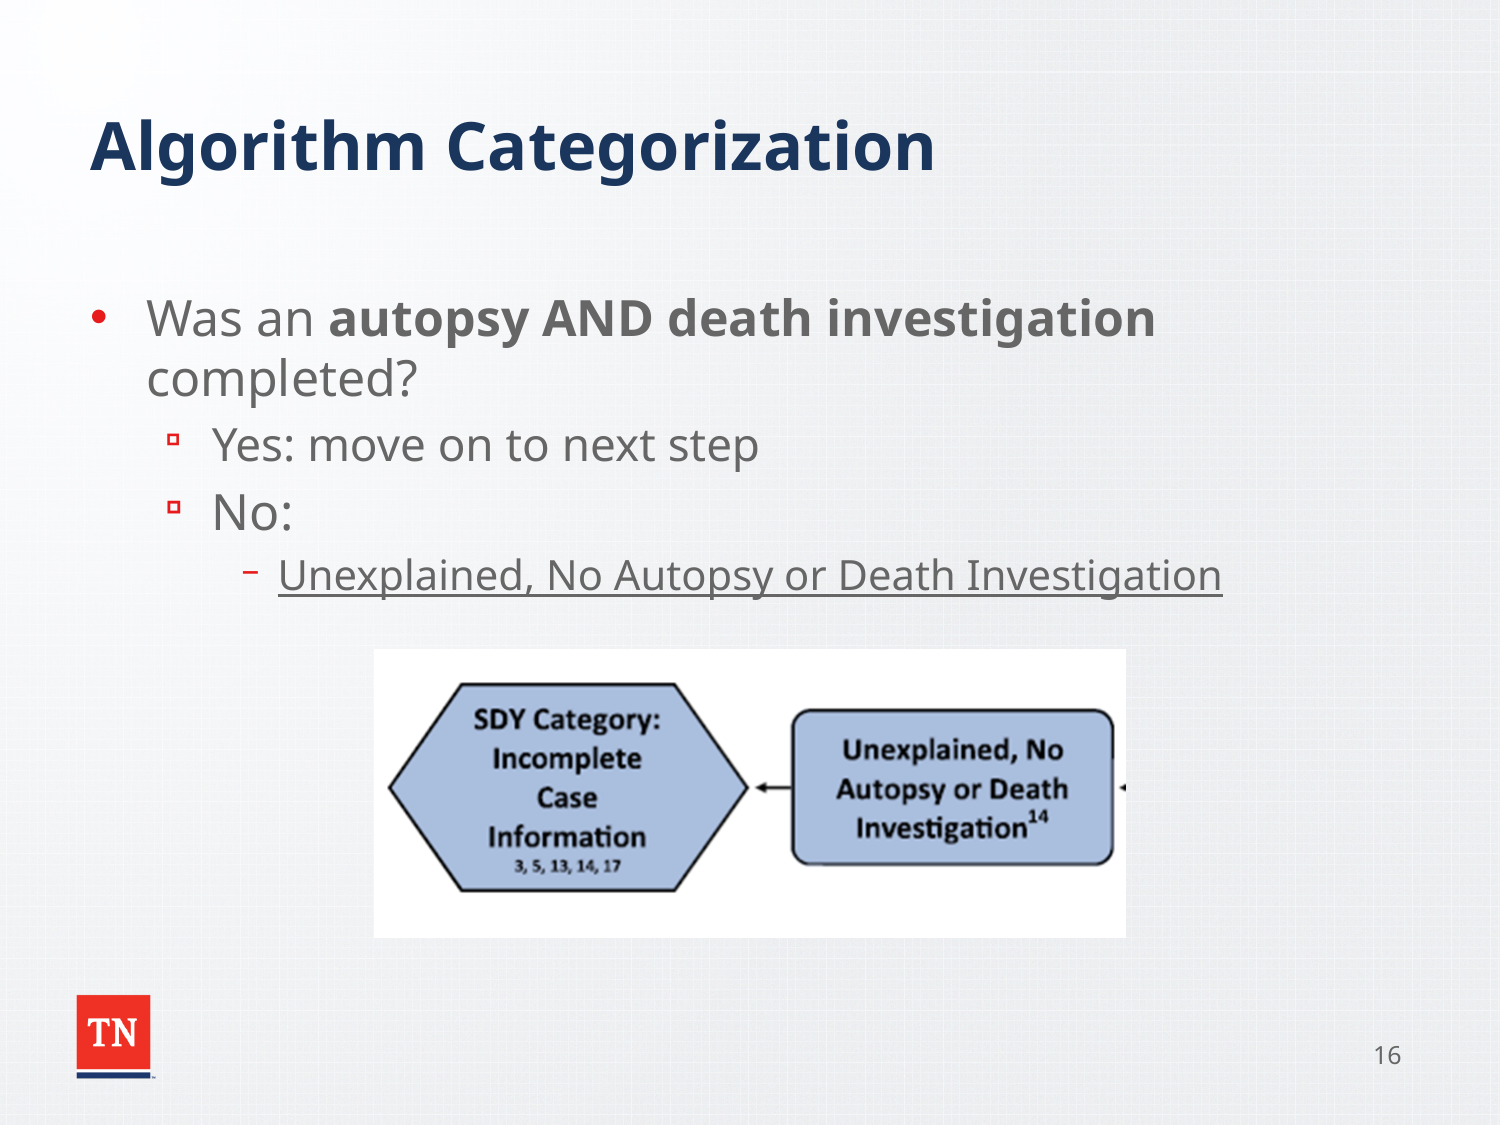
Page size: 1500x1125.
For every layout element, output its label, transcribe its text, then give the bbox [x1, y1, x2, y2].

list Was an autopsy AND death investigation completed? Yes: move on to next step No: Unexplained, No Autopsy or Death Investigation [75, 279, 1425, 963]
title Algorithm Categorization [75, 50, 1425, 238]
picture [0, 0, 1500, 1125]
